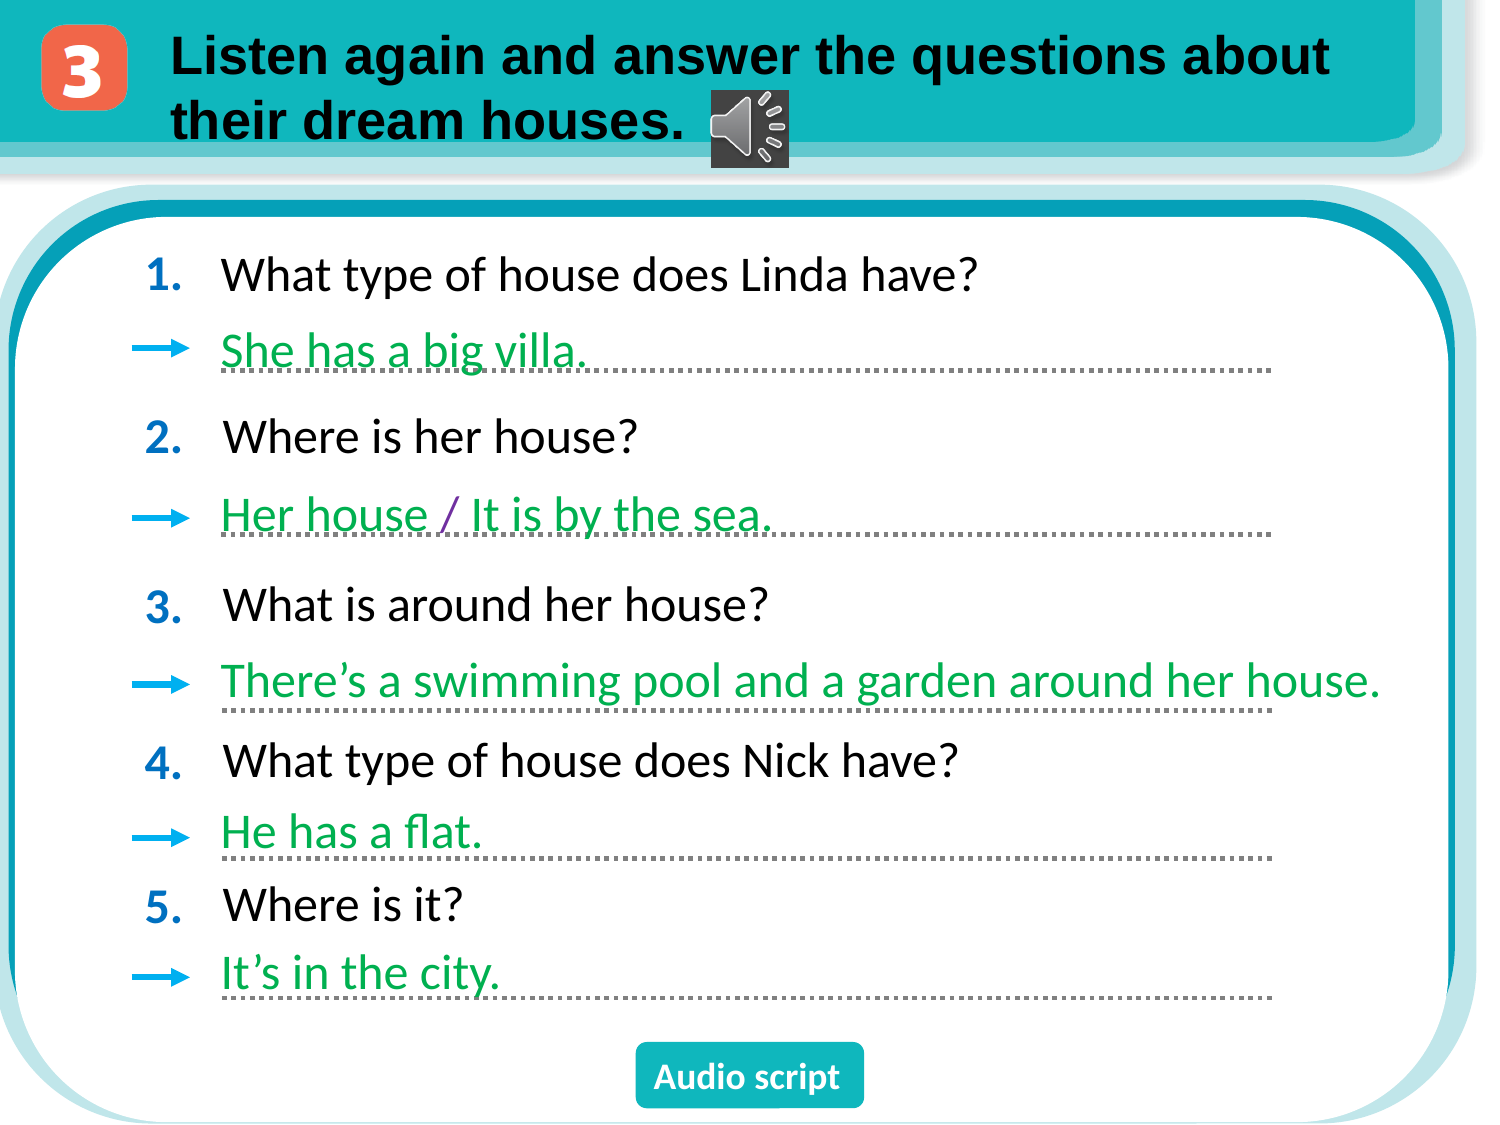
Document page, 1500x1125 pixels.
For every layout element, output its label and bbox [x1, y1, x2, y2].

picture [0, 0, 1500, 194]
text_box [129, 720, 1192, 798]
text_box [129, 864, 1192, 942]
text_box [129, 232, 1070, 310]
text_box [129, 396, 1192, 472]
text_box [0, 185, 1476, 1123]
text_box [129, 564, 1192, 642]
